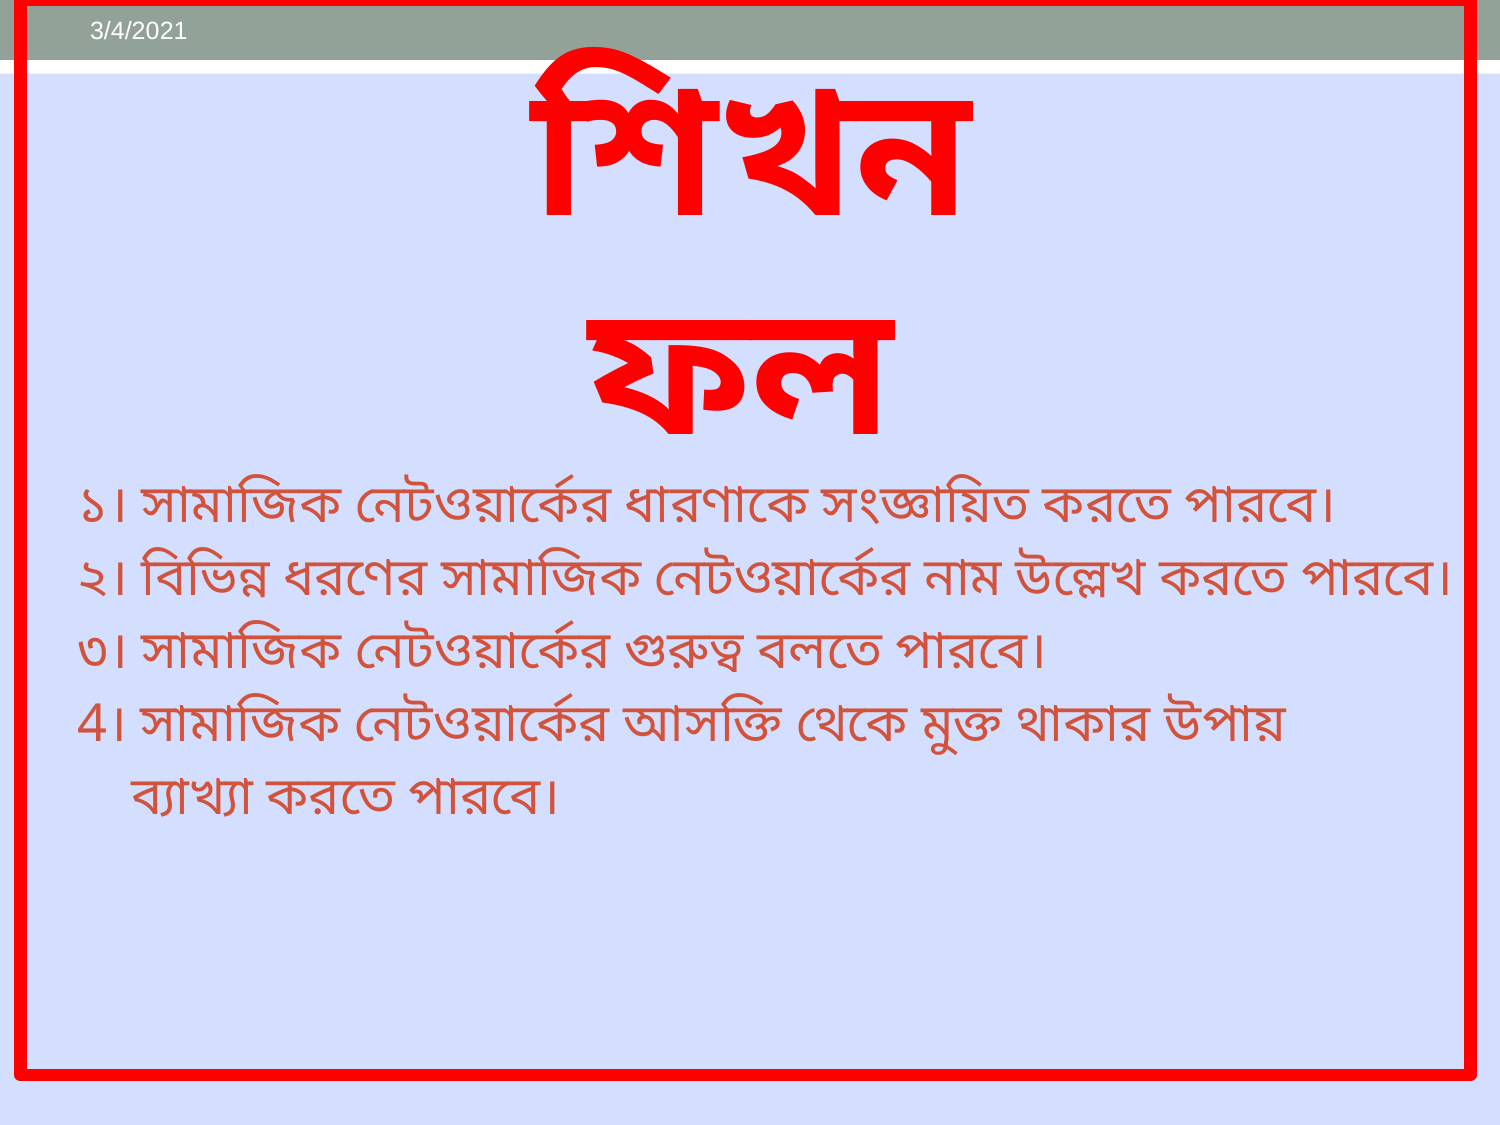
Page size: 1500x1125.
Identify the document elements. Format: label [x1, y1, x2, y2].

text_box [18, 0, 1473, 1077]
slide_number [75, 3, 550, 57]
